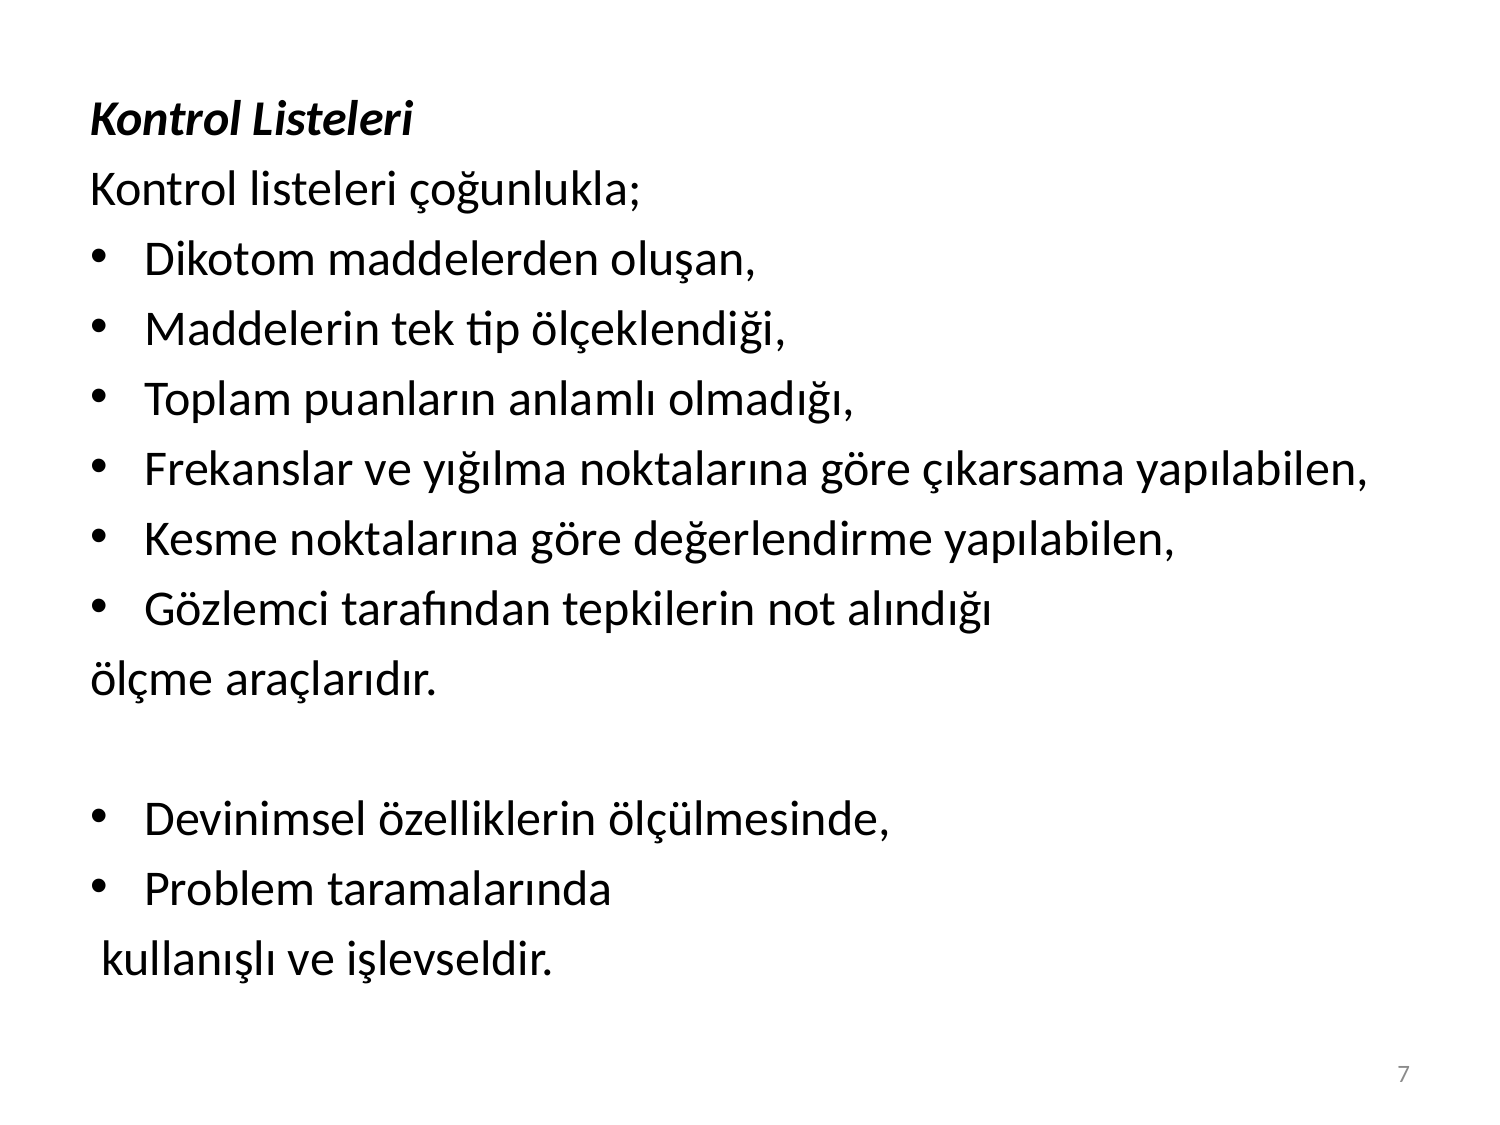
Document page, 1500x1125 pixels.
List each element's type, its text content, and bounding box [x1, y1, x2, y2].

list Kontrol Listeleri Kontrol listeleri çoğunlukla; Dikotom maddelerden oluşan, Maddelerin tek tip ölçeklendiği, Toplam puanların anlamlı olmadığı, Frekanslar ve yığılma noktalarına göre çıkarsama yapılabilen, Kesme noktalarına göre değerlendirme yapılabilen, Gözlemci tarafından tepkilerin not alındığı ölçme araçlarıdır. Devinimsel özelliklerin ölçülmesinde, Problem taramalarında kullanışlı ve işlevseldir. [75, 78, 1425, 1005]
slide_number 7 [1074, 1042, 1425, 1103]
